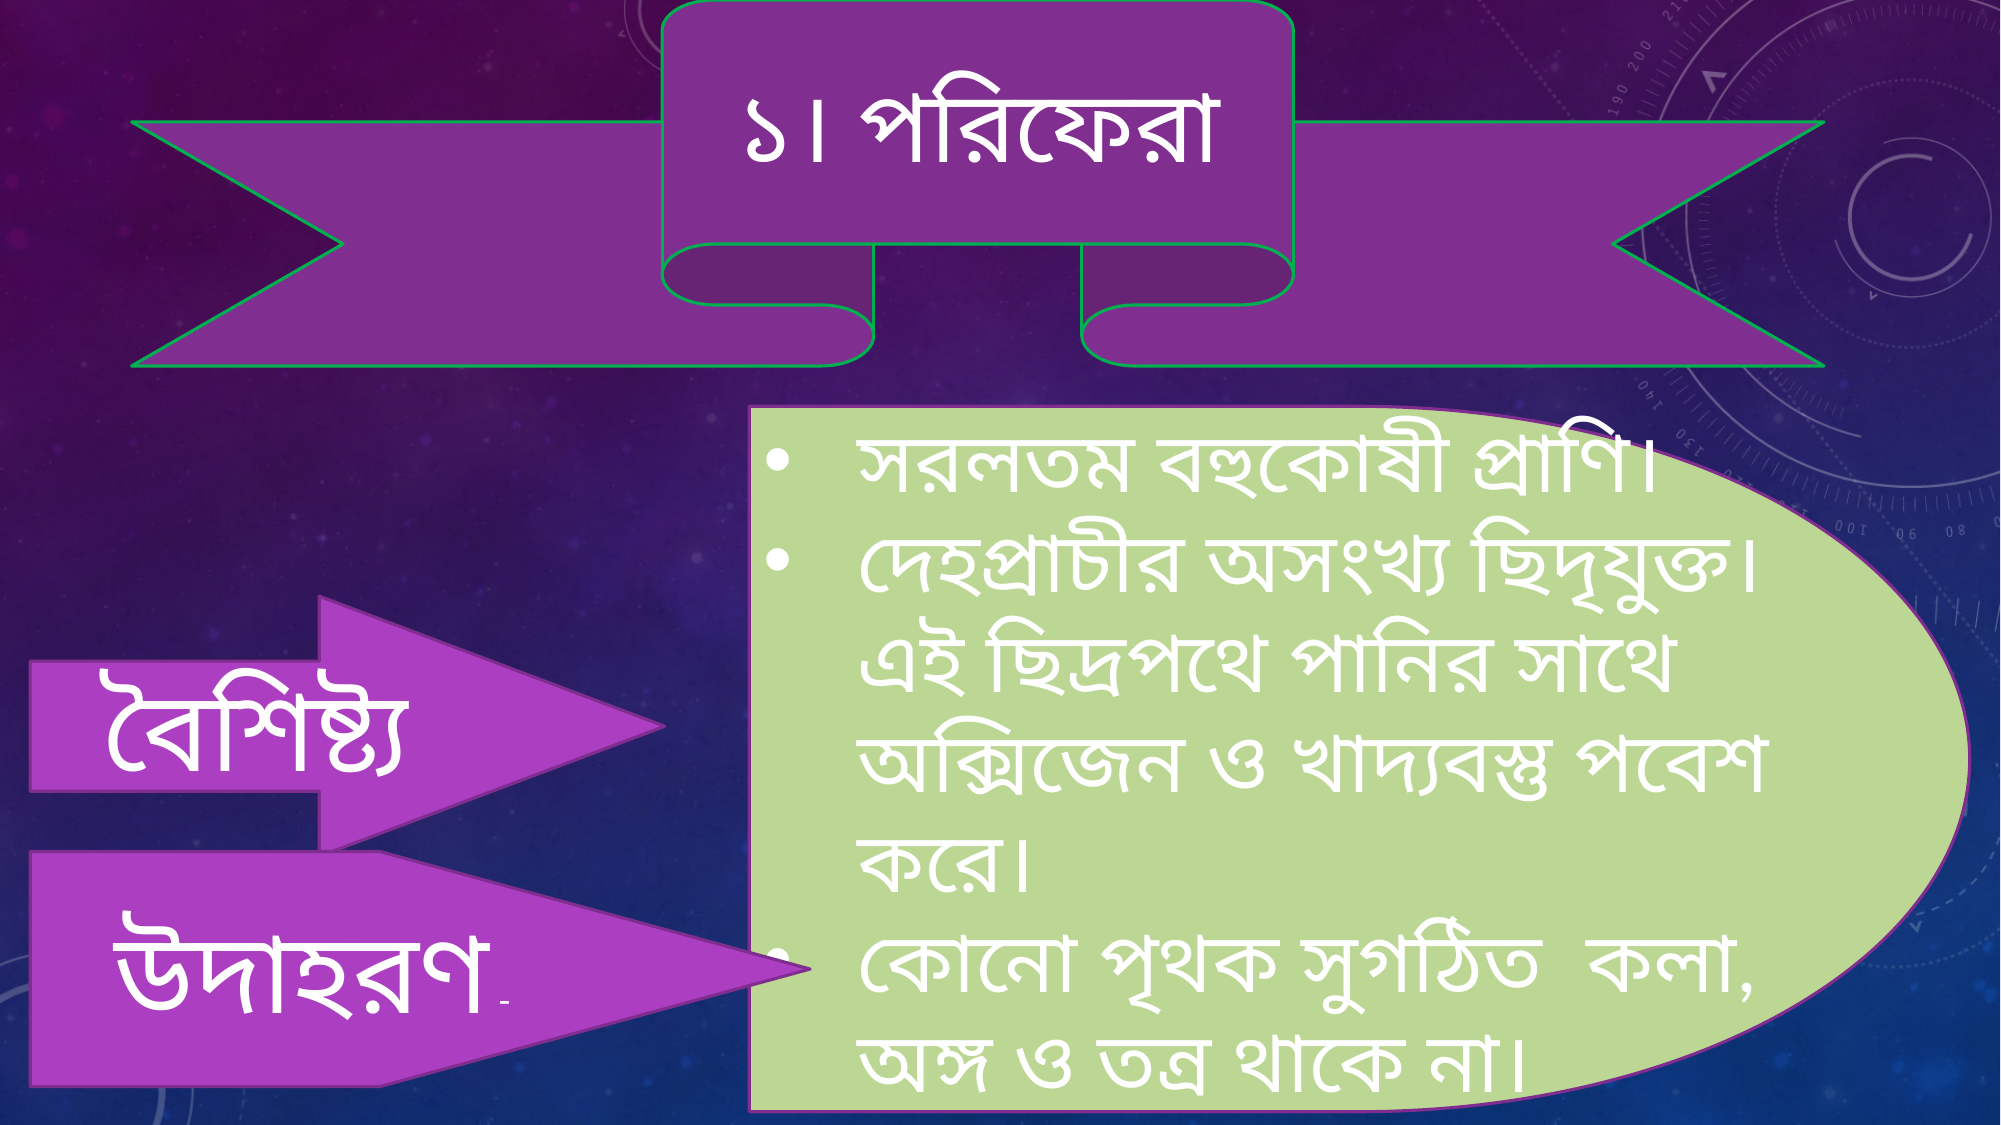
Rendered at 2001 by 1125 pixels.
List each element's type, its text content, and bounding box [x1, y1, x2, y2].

picture [0, 0, 2001, 1125]
text_box ১। পরিফেরা [130, 0, 1826, 368]
text_box বৈশিষ্ট্য [28, 594, 667, 849]
text_box সরলতম বহুকোষী প্রাণি। দেহপ্রাচীর অসংখ্য ছিদৃযুক্ত। এই ছিদ্রপথে পানির সাথে অক্সিজেন ও খাদ্যবস্তু পবেশ করে। কোনো পৃথক সুগঠিত কলা, অঙ্গ ও তন্র থাকে না। [747, 404, 1972, 1114]
text_box উদাহরণ - [28, 849, 812, 1089]
